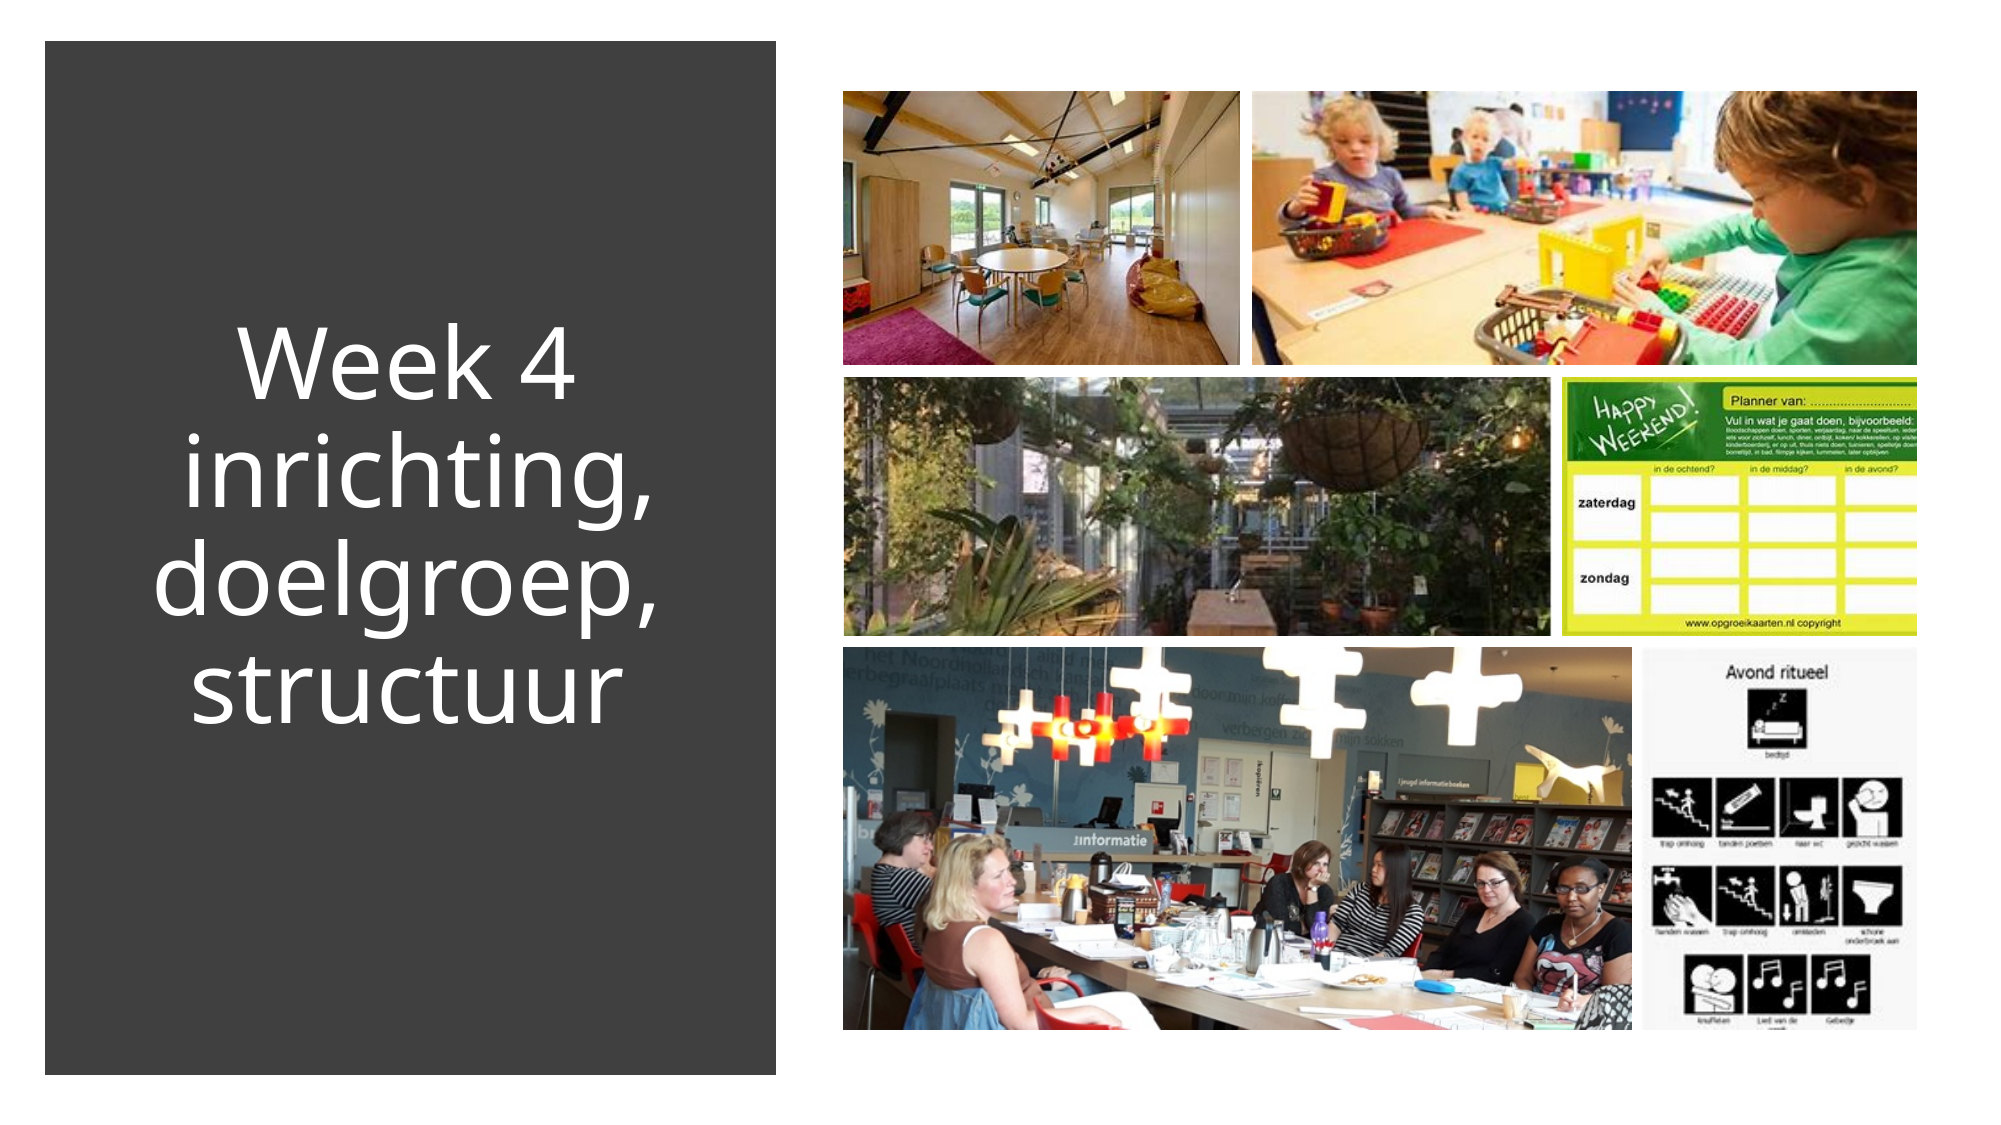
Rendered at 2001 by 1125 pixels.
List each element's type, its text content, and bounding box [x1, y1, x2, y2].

picture [843, 647, 1632, 1030]
picture [1251, 91, 1917, 365]
picture [1562, 376, 1917, 636]
picture [843, 376, 1553, 636]
title Week 4 inrichting, doelgroep, structuur [121, 121, 693, 936]
text_box [54, 50, 767, 1066]
picture [1641, 647, 1917, 1030]
picture [843, 91, 1240, 365]
